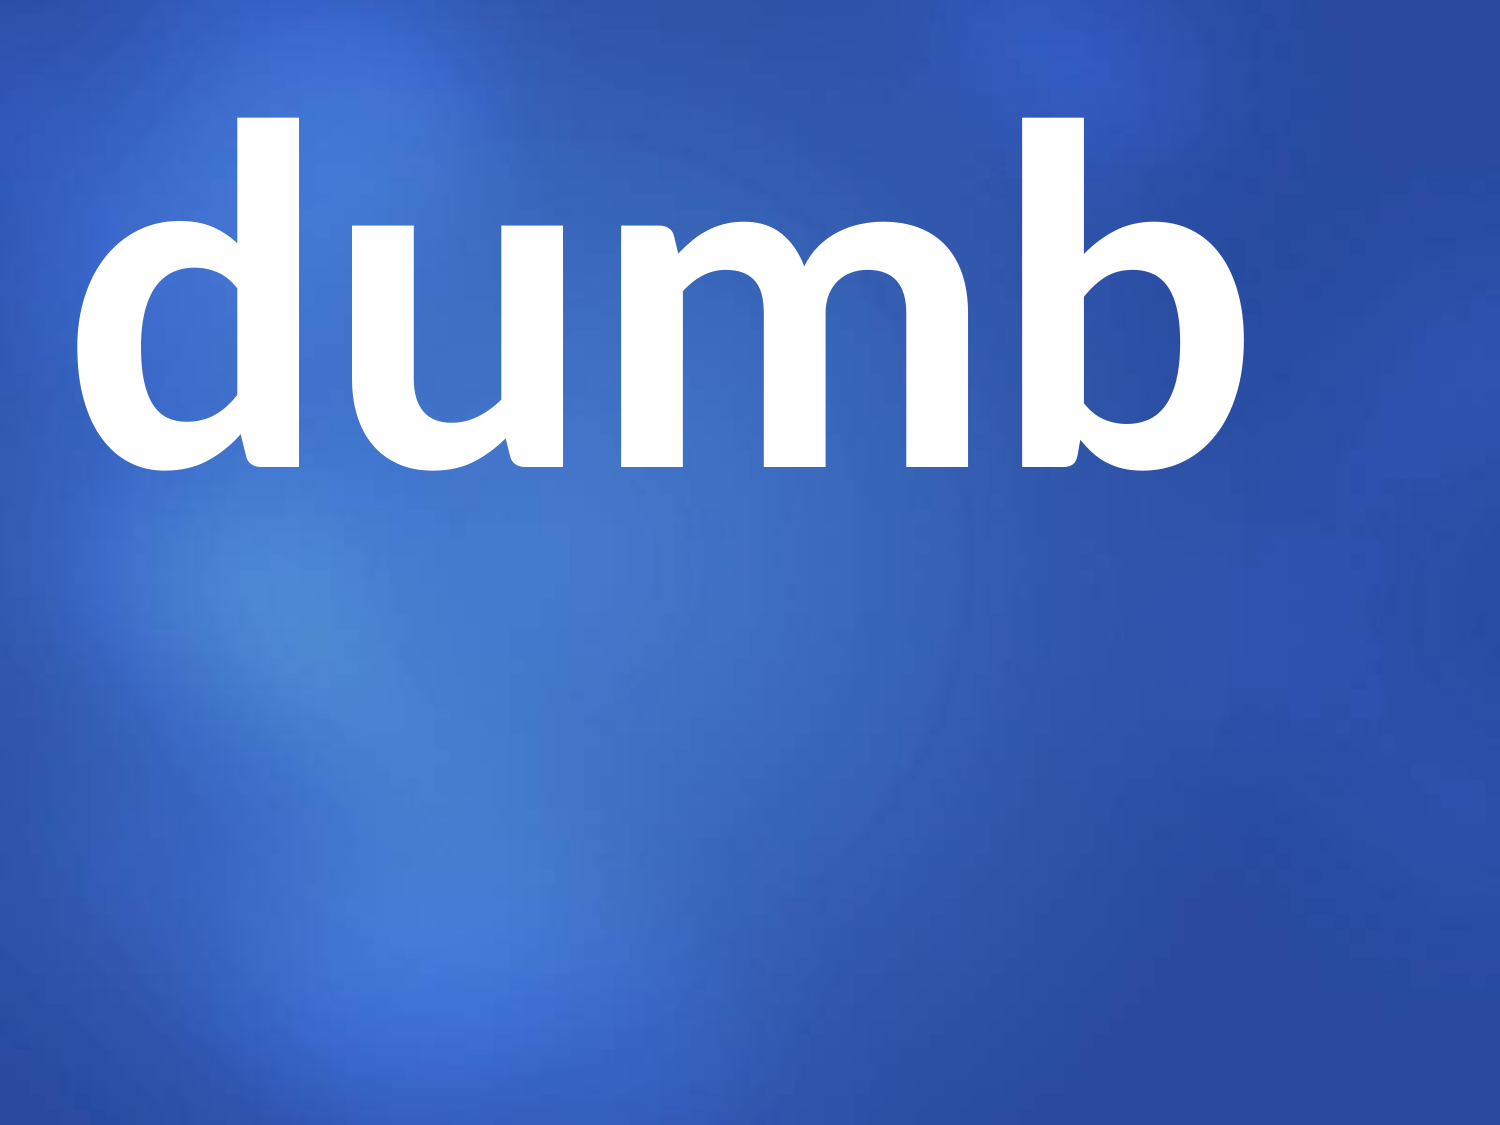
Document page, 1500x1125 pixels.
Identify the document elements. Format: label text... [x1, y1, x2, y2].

title dumb [62, 37, 1438, 581]
picture [0, 0, 1500, 1125]
